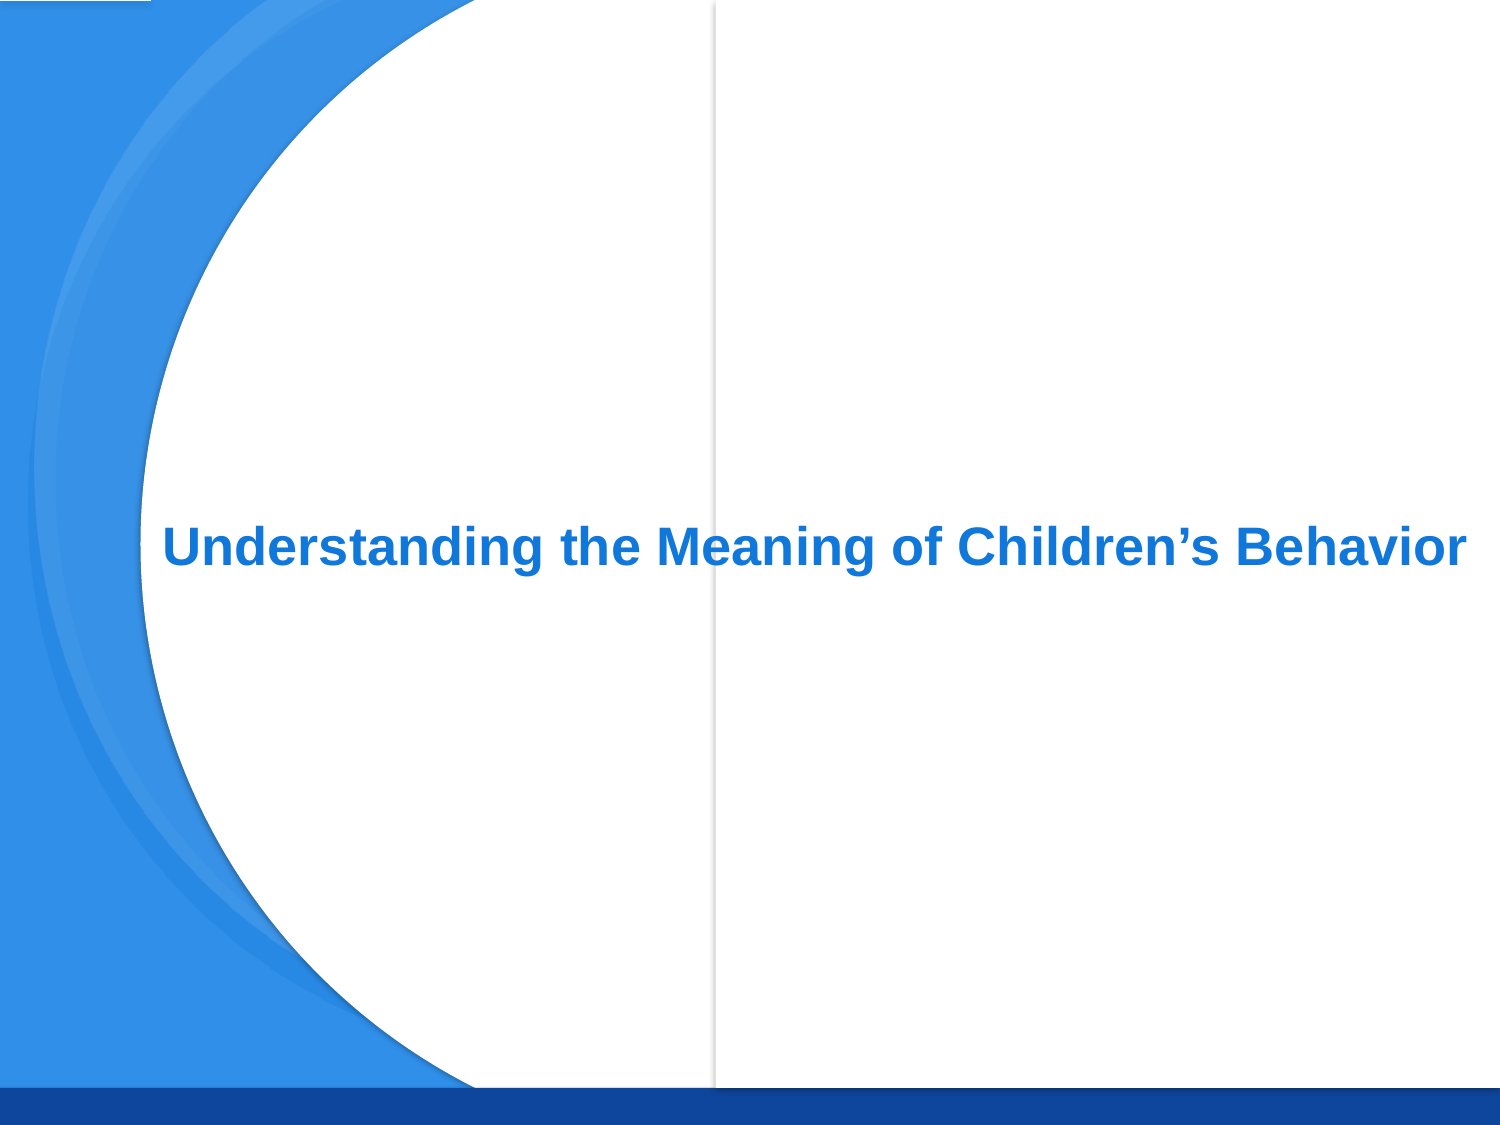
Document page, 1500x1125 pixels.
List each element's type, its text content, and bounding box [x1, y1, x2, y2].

title Understanding the Meaning of Children’s Behavior [146, 450, 1500, 638]
picture [0, 0, 472, 1087]
